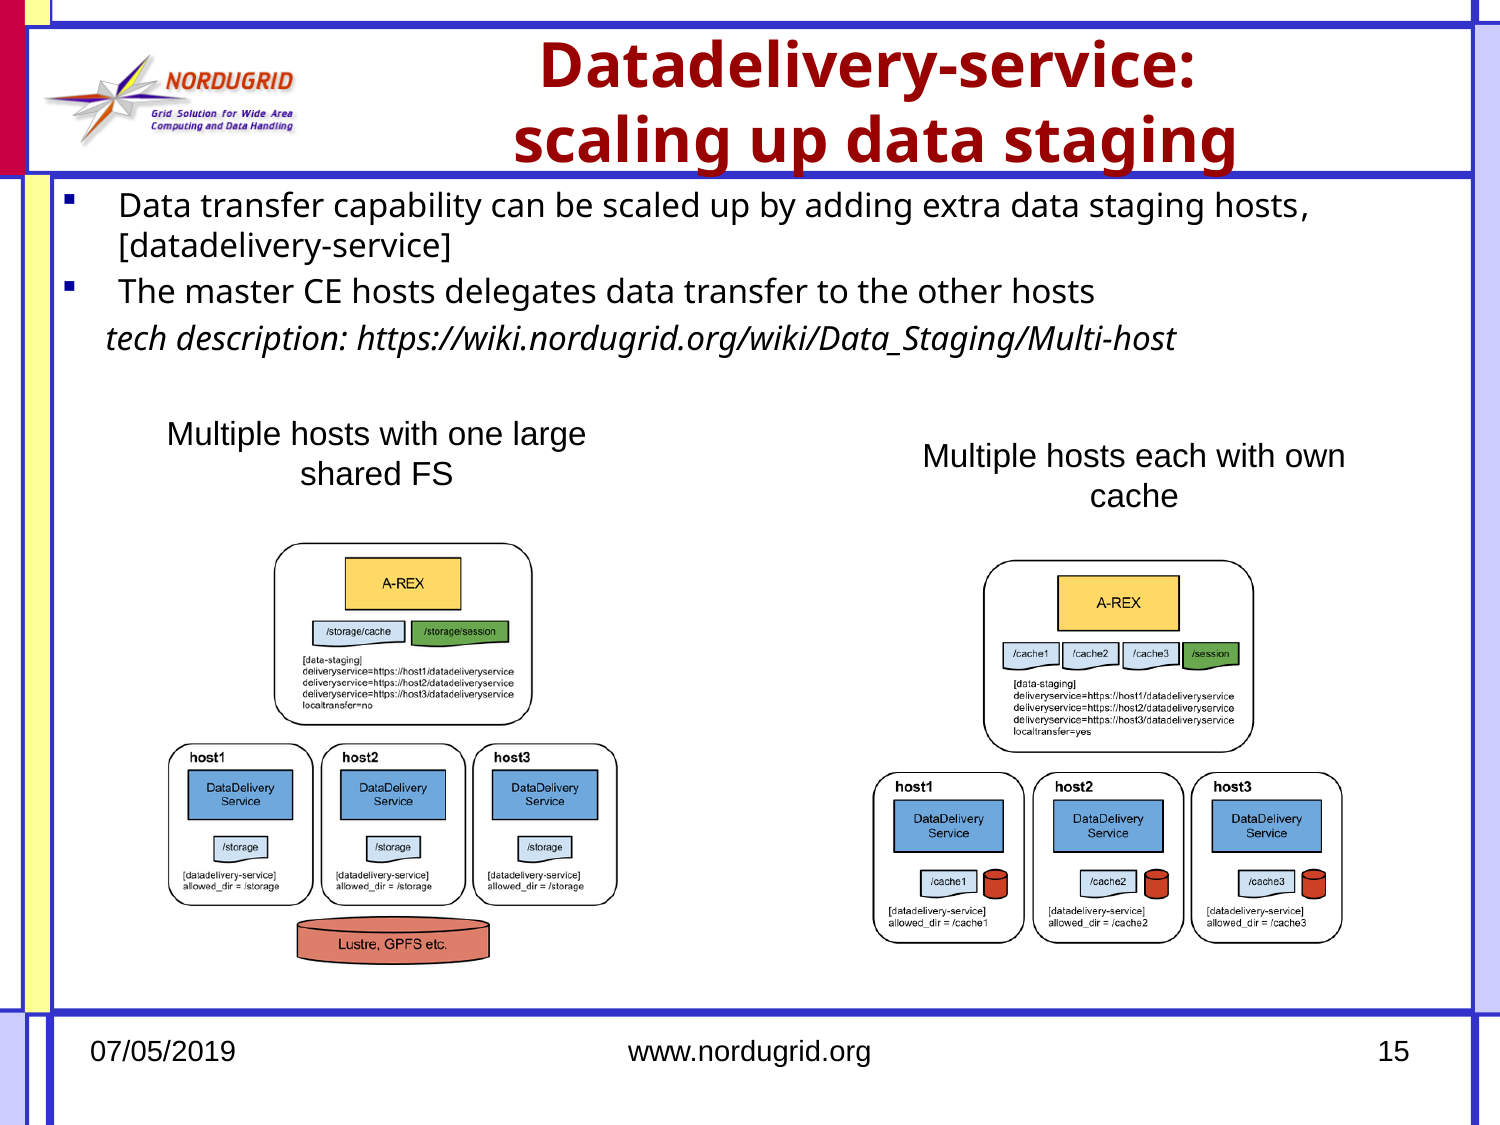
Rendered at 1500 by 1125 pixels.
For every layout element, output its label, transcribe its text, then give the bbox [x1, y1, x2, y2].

picture [824, 554, 1390, 957]
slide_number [74, 1024, 426, 1103]
picture [40, 49, 300, 148]
text_box Multiple hosts each with own cache [880, 418, 1389, 478]
text_box Data transfer capability can be scaled up by adding extra data staging hosts, [datadelivery-service] The master CE hosts delegates data transfer to the other hosts tech description: https://wiki.nordugrid.org/wiki/Data_Staging/Multi-host [46, 168, 1425, 388]
text_box Multiple hosts with one large shared FS [122, 397, 632, 457]
slide_number 15 [1074, 1024, 1426, 1103]
picture [122, 537, 653, 974]
footer www.nordugrid.org [512, 1024, 988, 1103]
title Datadelivery-service: scaling up data staging [324, 62, 1428, 138]
